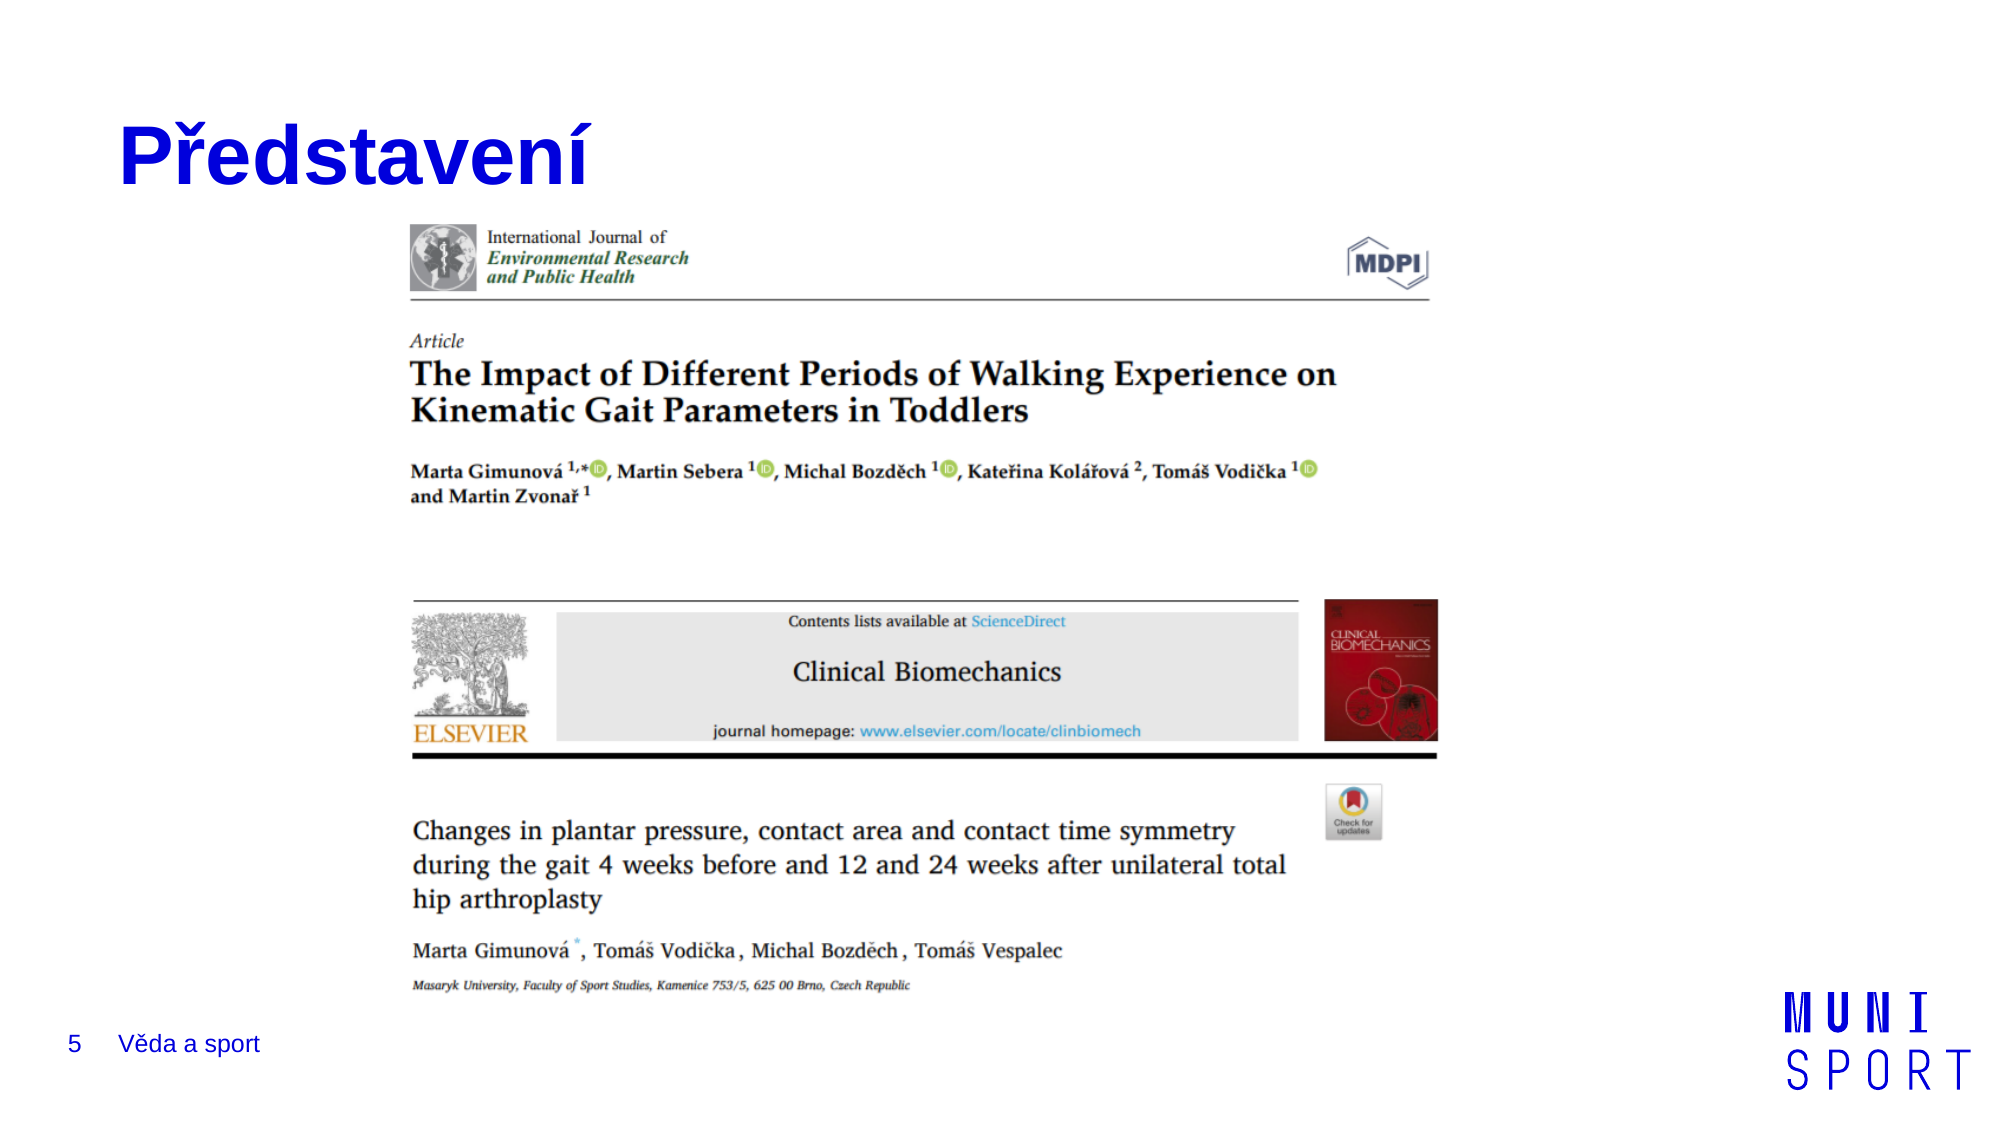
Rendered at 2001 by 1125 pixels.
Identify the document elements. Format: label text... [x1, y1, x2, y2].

picture [395, 209, 1453, 513]
slide_number 5 [67, 1021, 110, 1063]
title Představení [118, 118, 1883, 193]
footer Věda a sport [118, 1021, 1418, 1063]
picture [403, 577, 1446, 1008]
